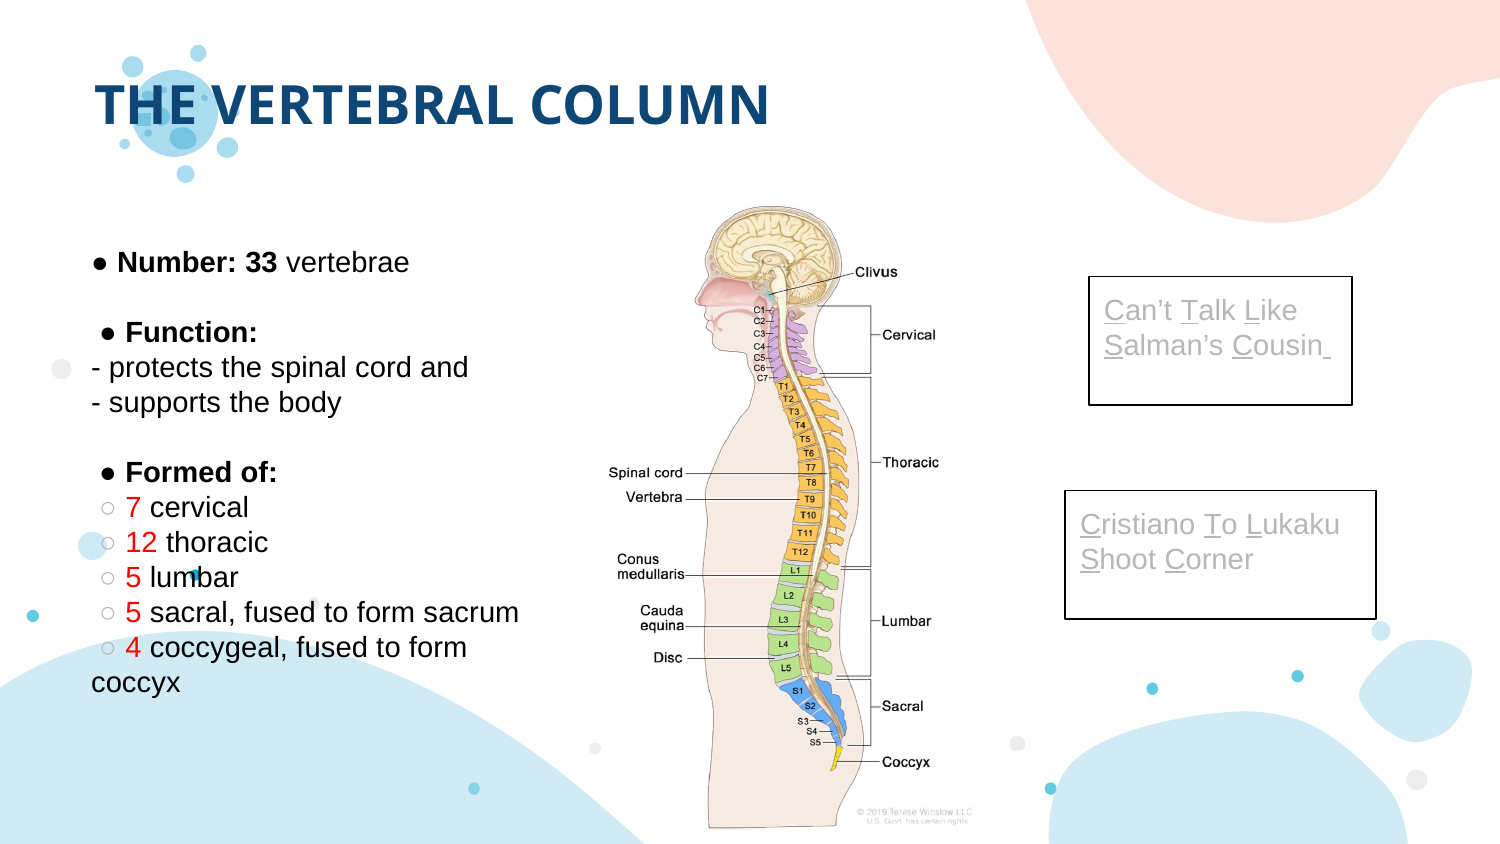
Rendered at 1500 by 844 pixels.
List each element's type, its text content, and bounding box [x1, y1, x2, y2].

text_box ● Number: 33 vertebrae ● Function: - protects the spinal cord and - supports the body ● Formed of: ○ 7 cervical ○ 12 thoracic ○ 5 lumbar ○ 5 sacral, fused to form sacrum ○ 4 coccygeal, fused to form coccyx [76, 228, 562, 713]
picture [568, 183, 1024, 844]
text_box THE VERTEBRAL COLUMN [76, 55, 791, 151]
text_box Cristiano To Lukaku Shoot Corner [1064, 490, 1376, 619]
text_box Can’t Talk Like Salman’s Cousin [1089, 276, 1353, 406]
